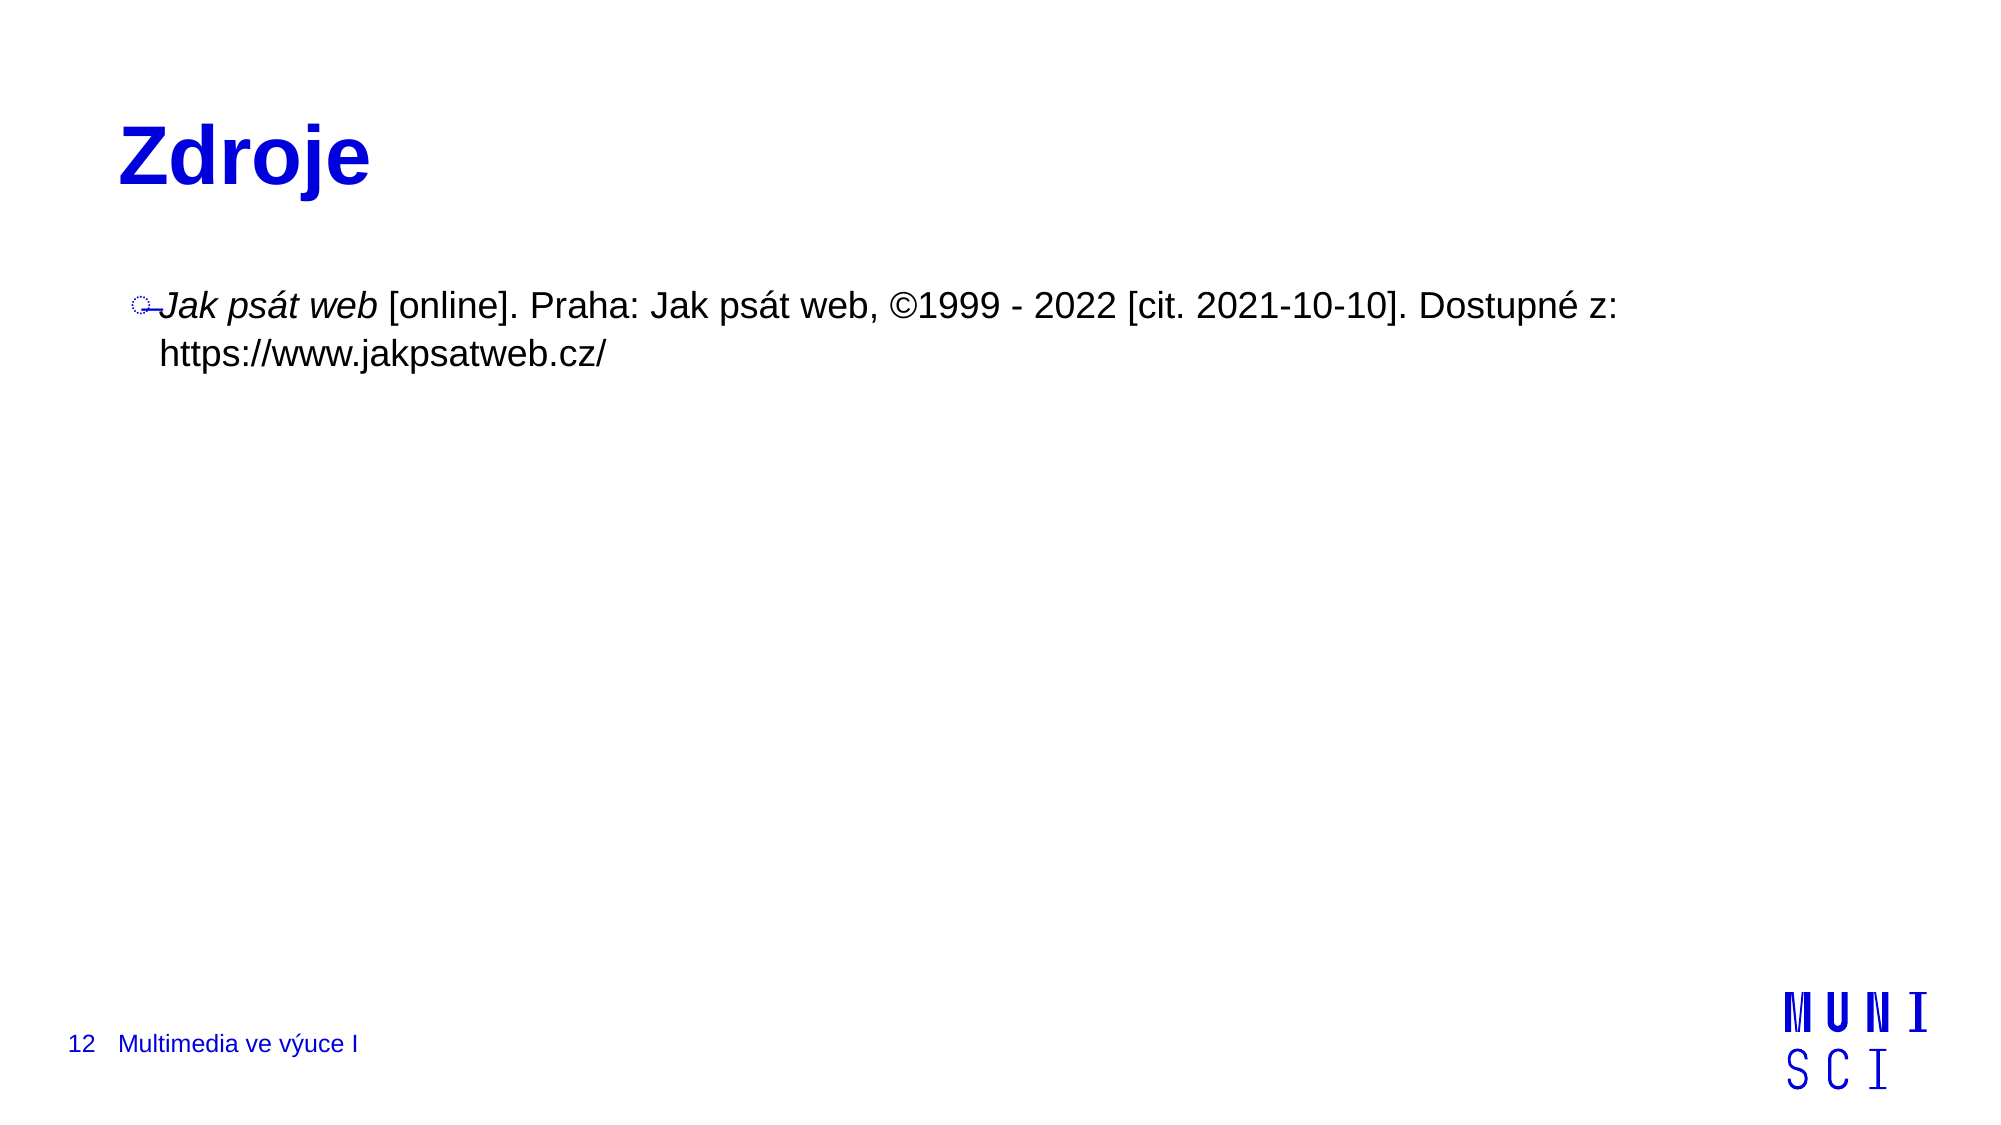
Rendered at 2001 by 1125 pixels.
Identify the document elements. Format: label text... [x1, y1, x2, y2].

footer Multimedia ve výuce I [118, 1021, 1418, 1063]
list Jak psát web [online]. Praha: Jak psát web, ©1999 - 2022 [cit. 2021-10-10]. Dostupné z: https://www.jakpsatweb.cz/ [118, 277, 1883, 957]
title Zdroje [118, 118, 1883, 193]
slide_number 12 [67, 1021, 110, 1063]
